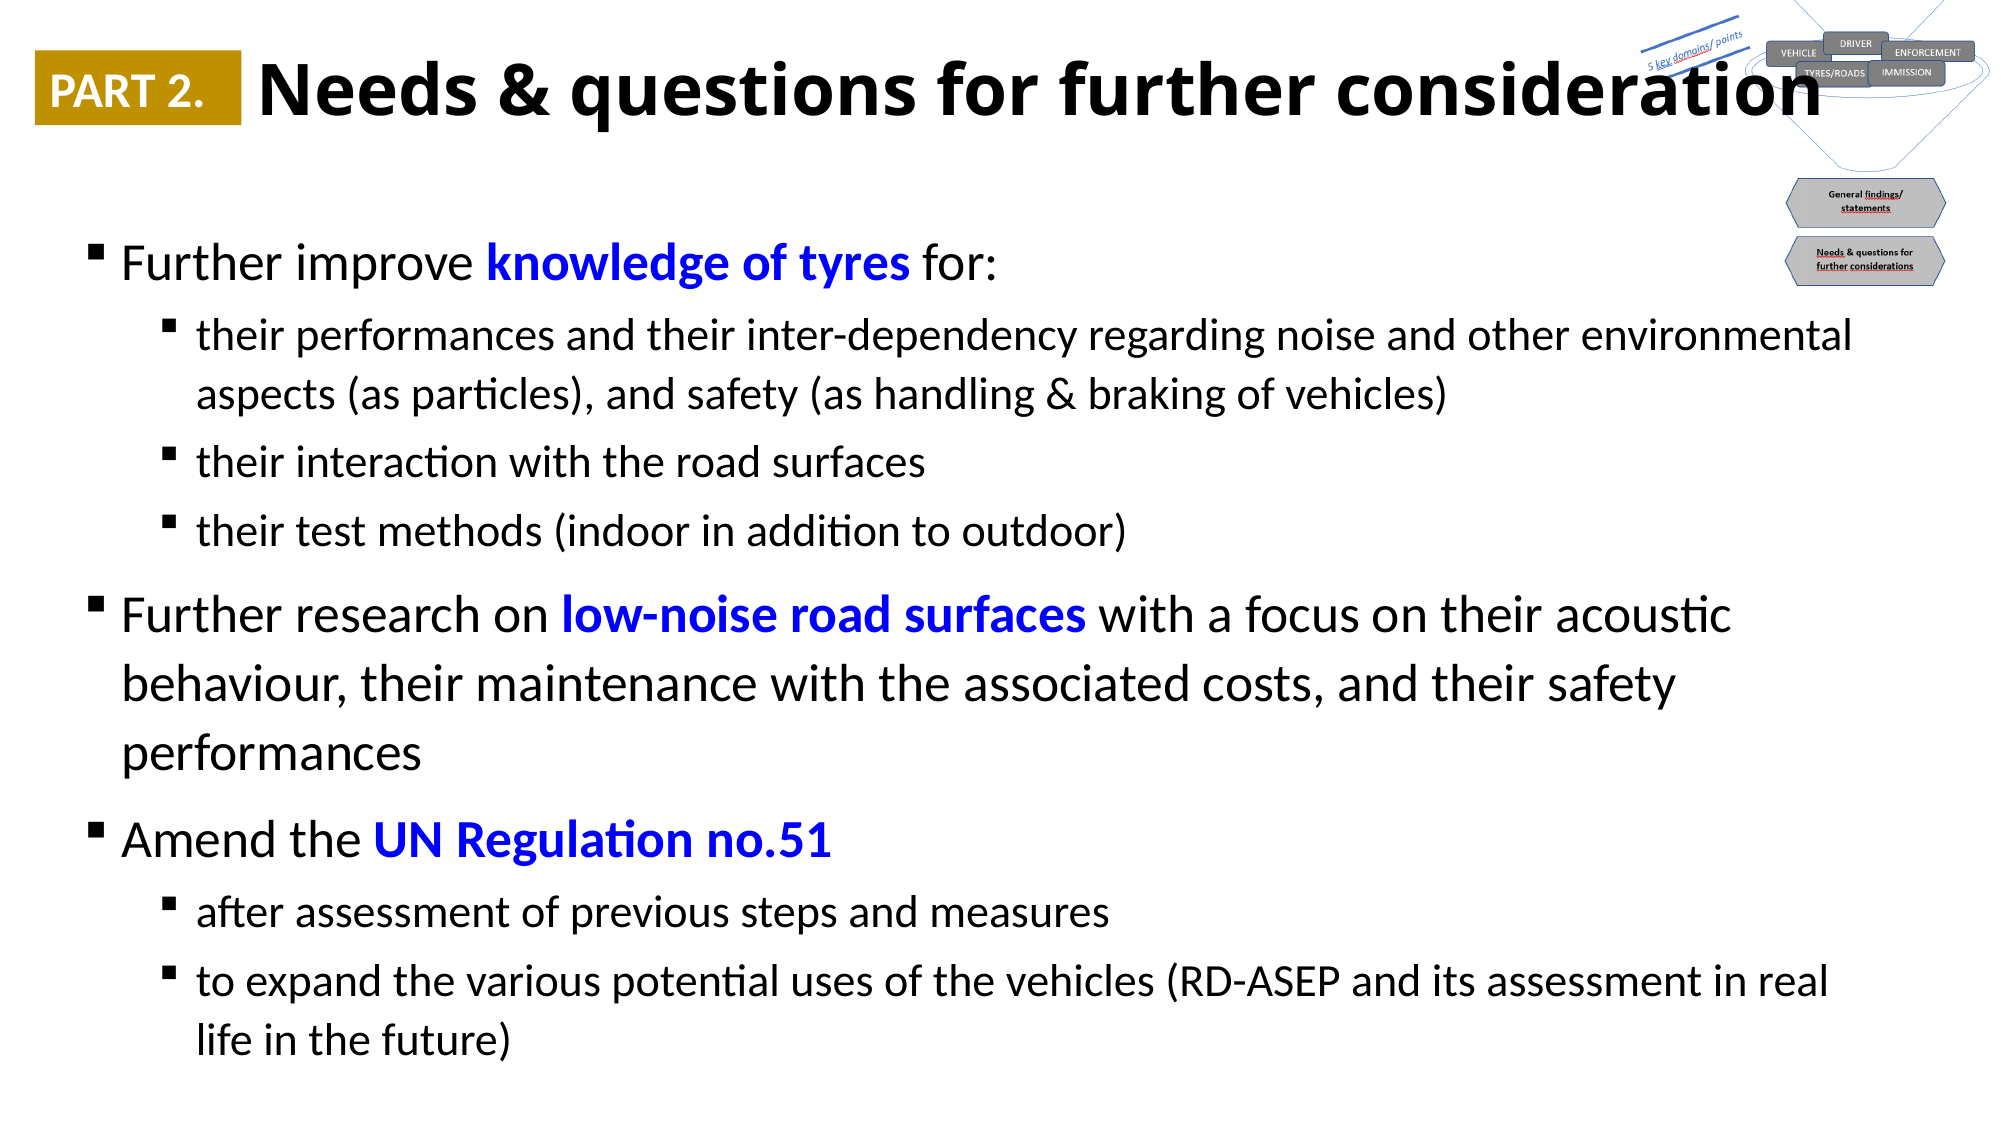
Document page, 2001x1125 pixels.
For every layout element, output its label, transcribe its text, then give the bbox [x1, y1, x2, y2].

text_box Needs & questions for further consideration [241, 10, 1633, 175]
text_box PART 2. [34, 50, 242, 126]
picture [1633, 0, 2000, 296]
list Further improve knowledge of tyres for: their performances and their inter-dependency regarding noise and other environmental aspects (as particles), and safety (as handling & braking of vehicles) their interaction with the road surfaces their test methods (indoor in addition to outdoor) Further research on low-noise road surfaces with a focus on their acoustic behaviour, their maintenance with the associated costs, and their safety performances Amend the UN Regulation no.51 after assessment of previous steps and measures to expand the various potential uses of the vehicles (RD-ASEP and its assessment in real life in the future) [68, 214, 1888, 1075]
